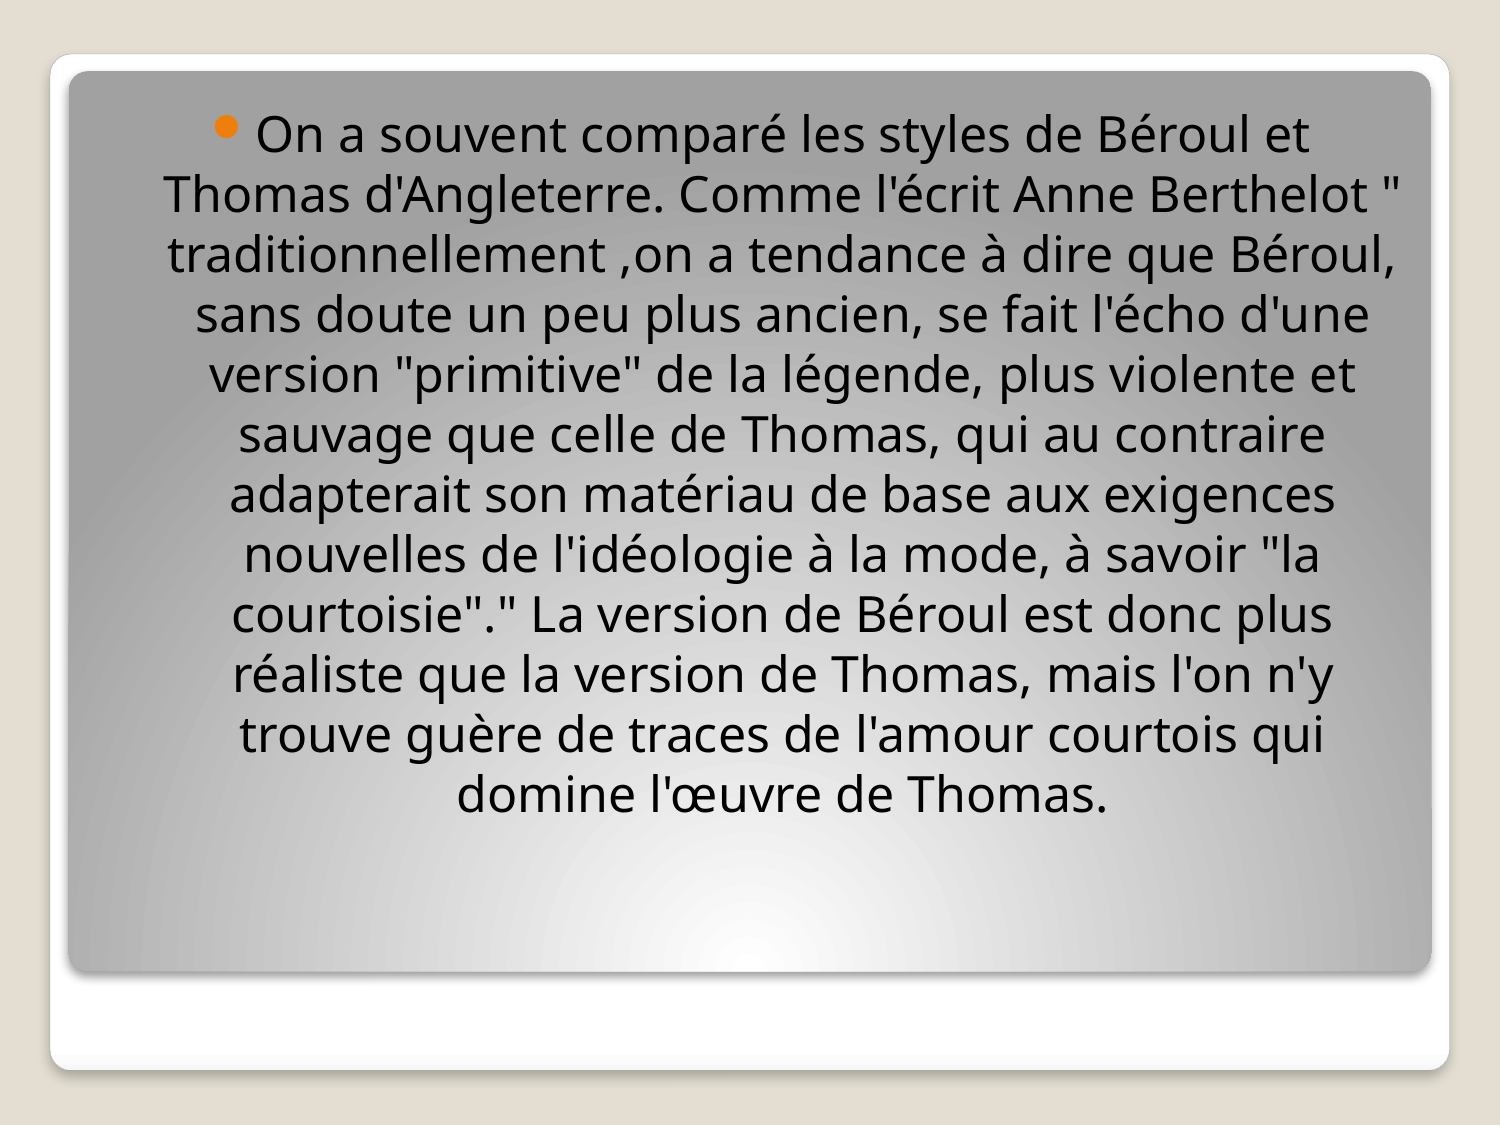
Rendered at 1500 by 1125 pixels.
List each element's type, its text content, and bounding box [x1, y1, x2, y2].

list On a souvent comparé les styles de Béroul et Thomas d'Angleterre. Comme l'écrit Anne Berthelot " traditionnellement ,on a tendance à dire que Béroul, sans doute un peu plus ancien, se fait l'écho d'une version "primitive" de la légende, plus violente et sauvage que celle de Thomas, qui au contraire adapterait son matériau de base aux exigences nouvelles de l'idéologie à la mode, à savoir "la courtoisie"." La version de Béroul est donc plus réaliste que la version de Thomas, mais l'on n'y trouve guère de traces de l'amour courtois qui domine l'œuvre de Thomas. [82, 86, 1425, 774]
title [82, 817, 1425, 990]
